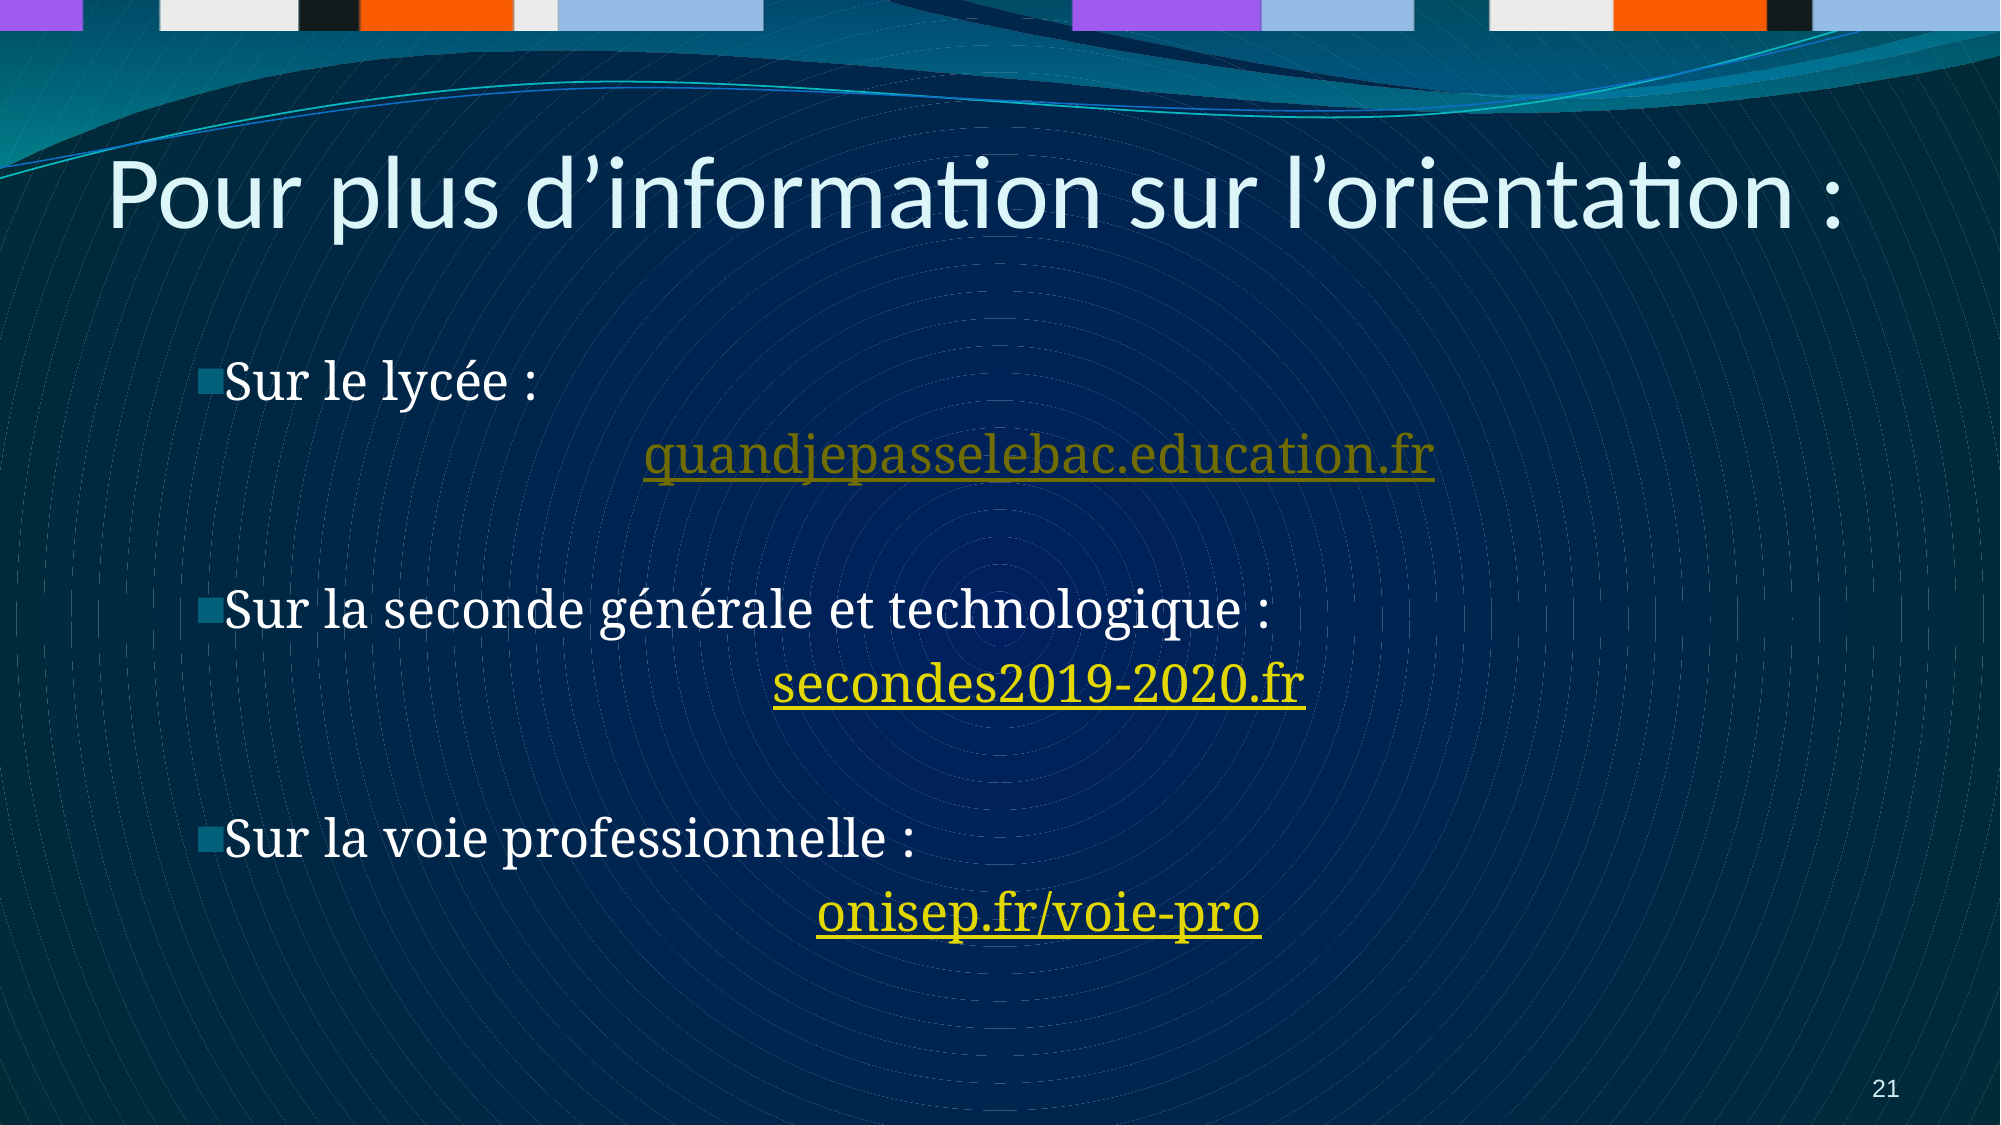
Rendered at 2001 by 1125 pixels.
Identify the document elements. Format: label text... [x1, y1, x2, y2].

list Sur le lycée : quandjepasselebac.education.fr Sur la seconde générale et technologique : secondes2019-2020.fr Sur la voie professionnelle : onisep.fr/voie-pro [180, 267, 1898, 964]
title Pour plus d’information sur l’orientation : [106, 94, 1906, 249]
slide_number 21 [1733, 1042, 1900, 1103]
